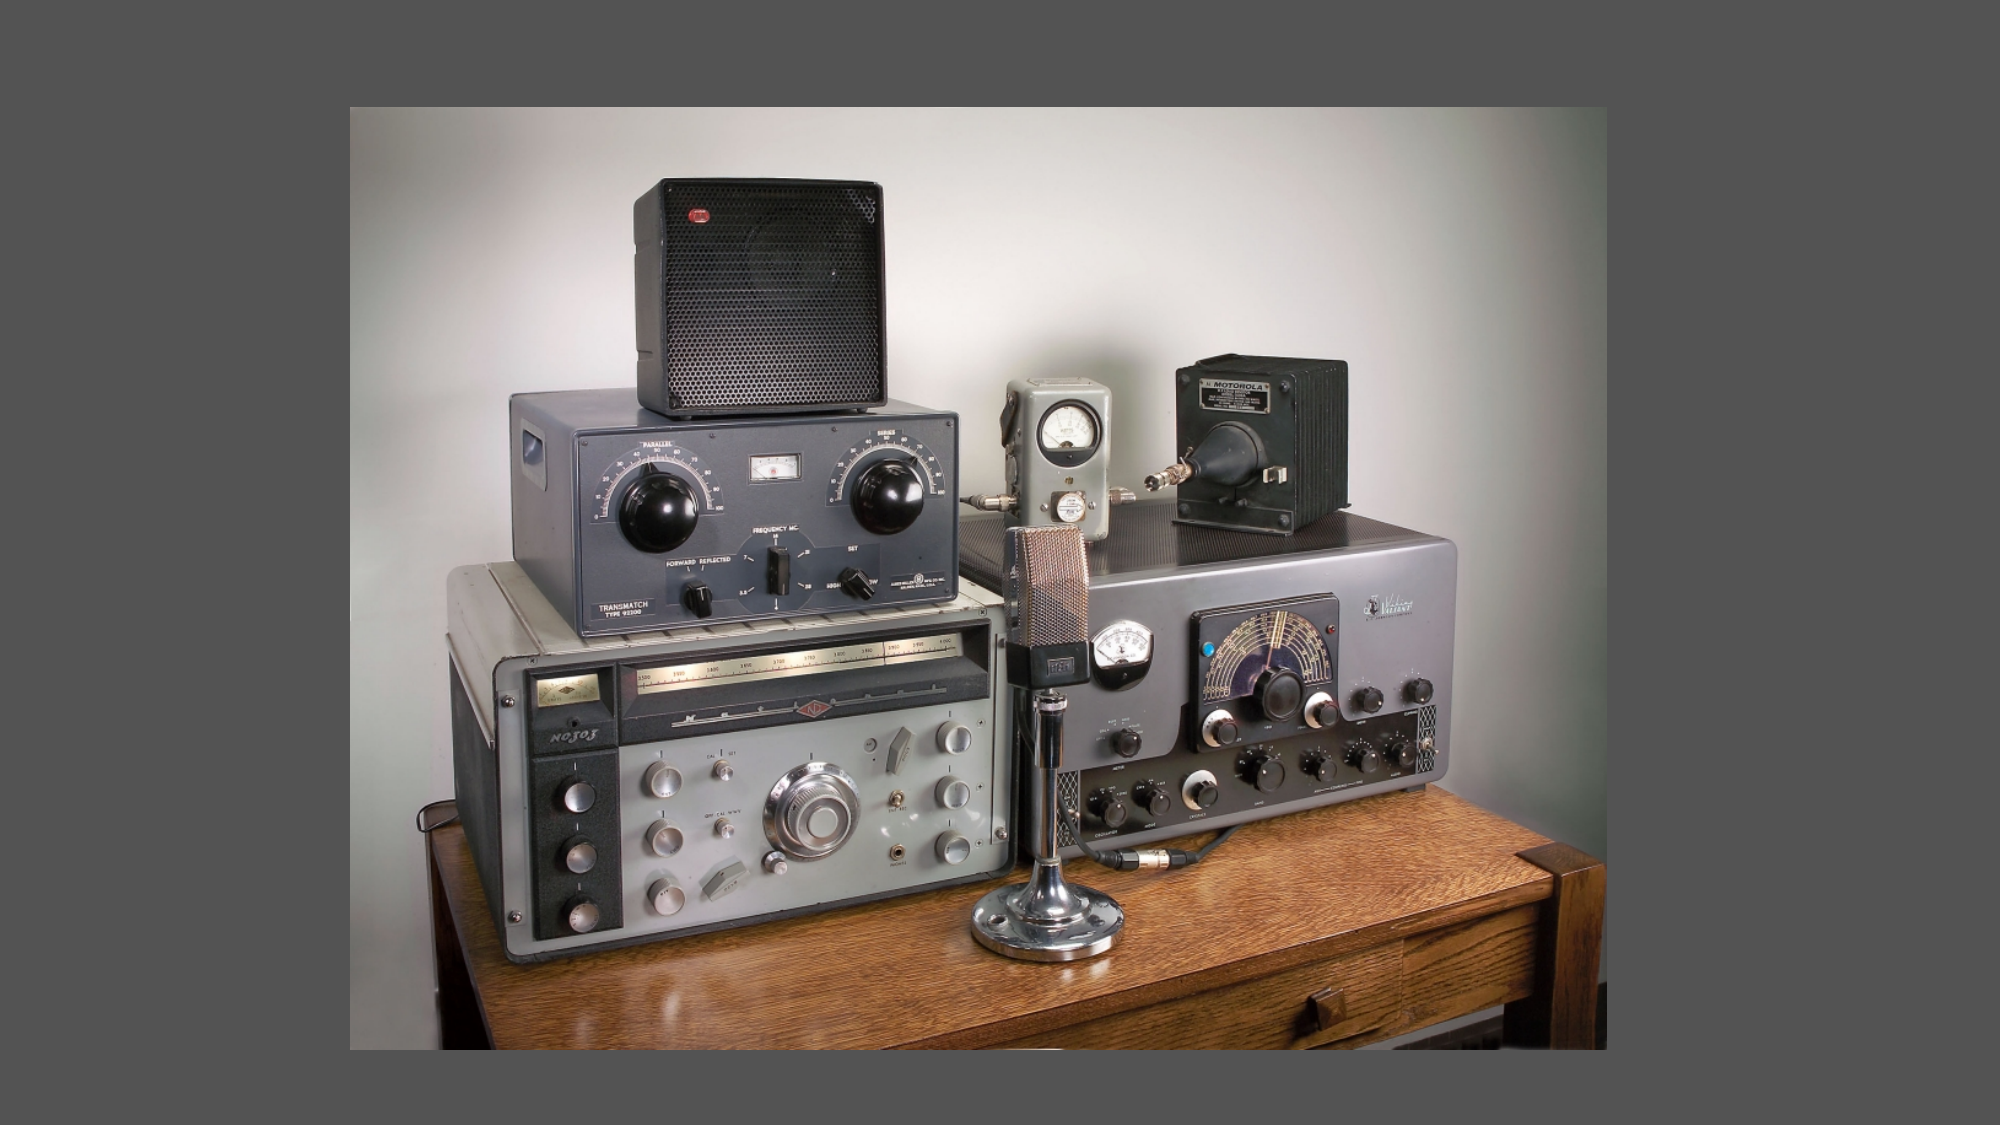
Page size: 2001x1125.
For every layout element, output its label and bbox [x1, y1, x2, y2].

picture [349, 107, 1607, 1050]
